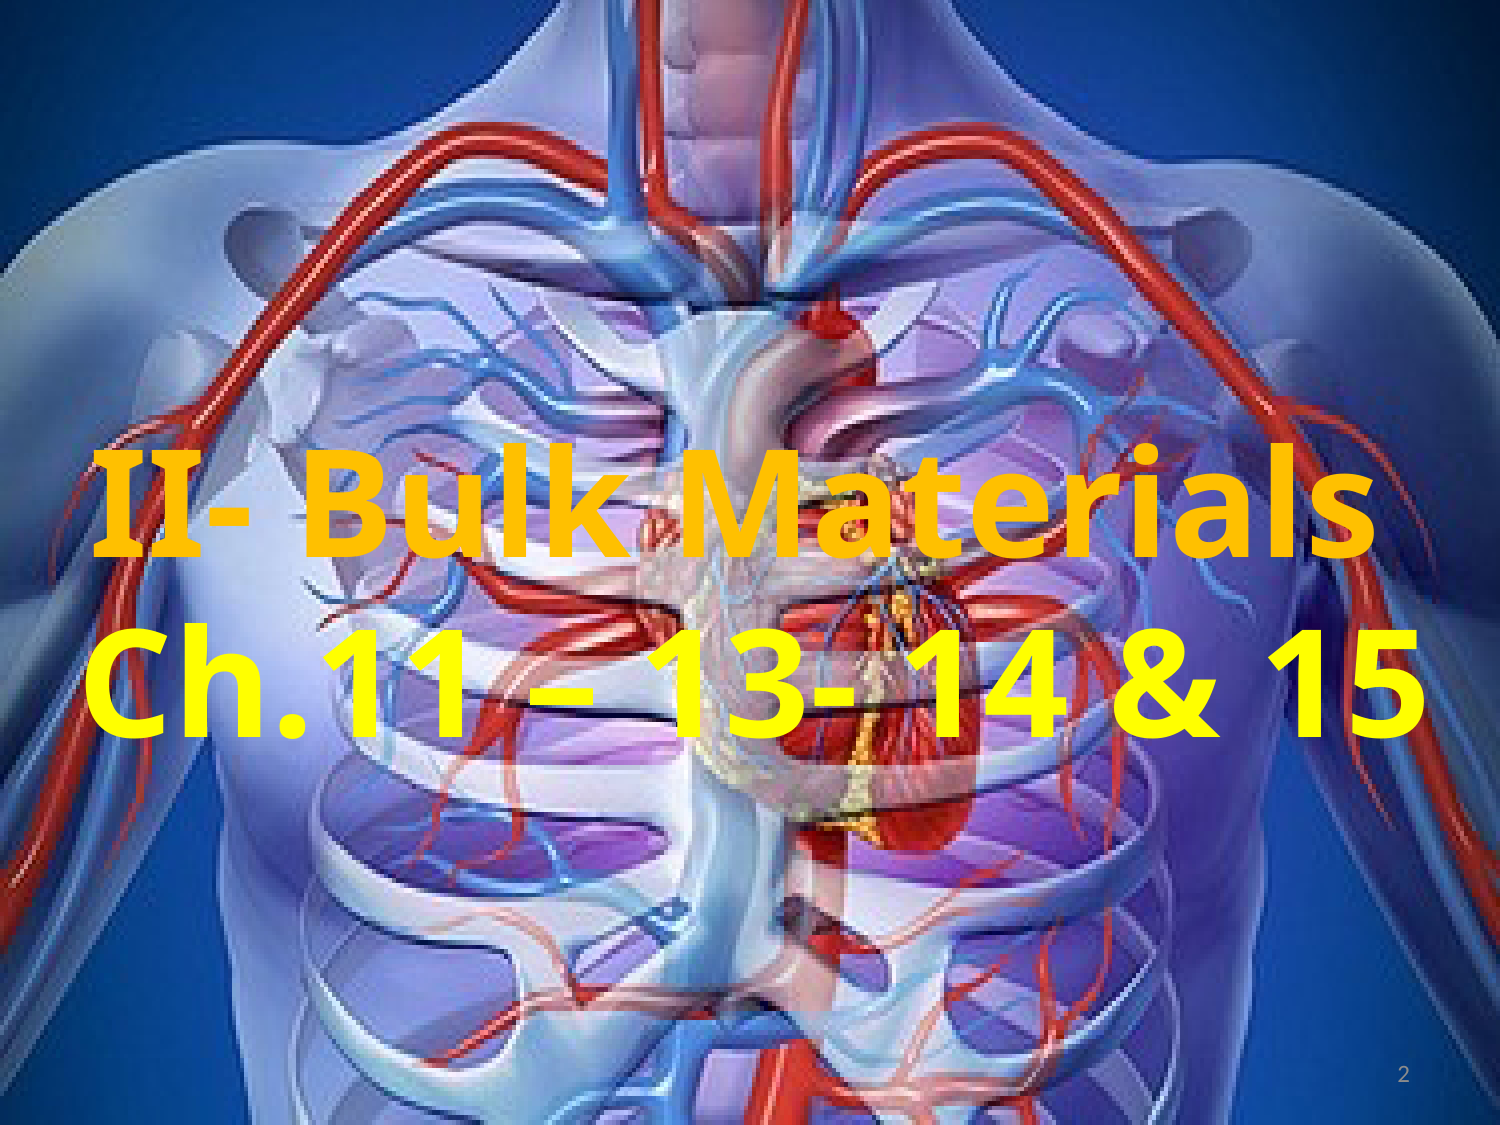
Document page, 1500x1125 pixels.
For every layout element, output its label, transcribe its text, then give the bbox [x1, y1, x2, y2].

picture [0, 0, 1500, 1125]
slide_number 2 [1074, 1042, 1425, 1103]
text_box II- Bulk Materials Ch.11 – 13- 14 & 15 [62, 399, 1447, 775]
